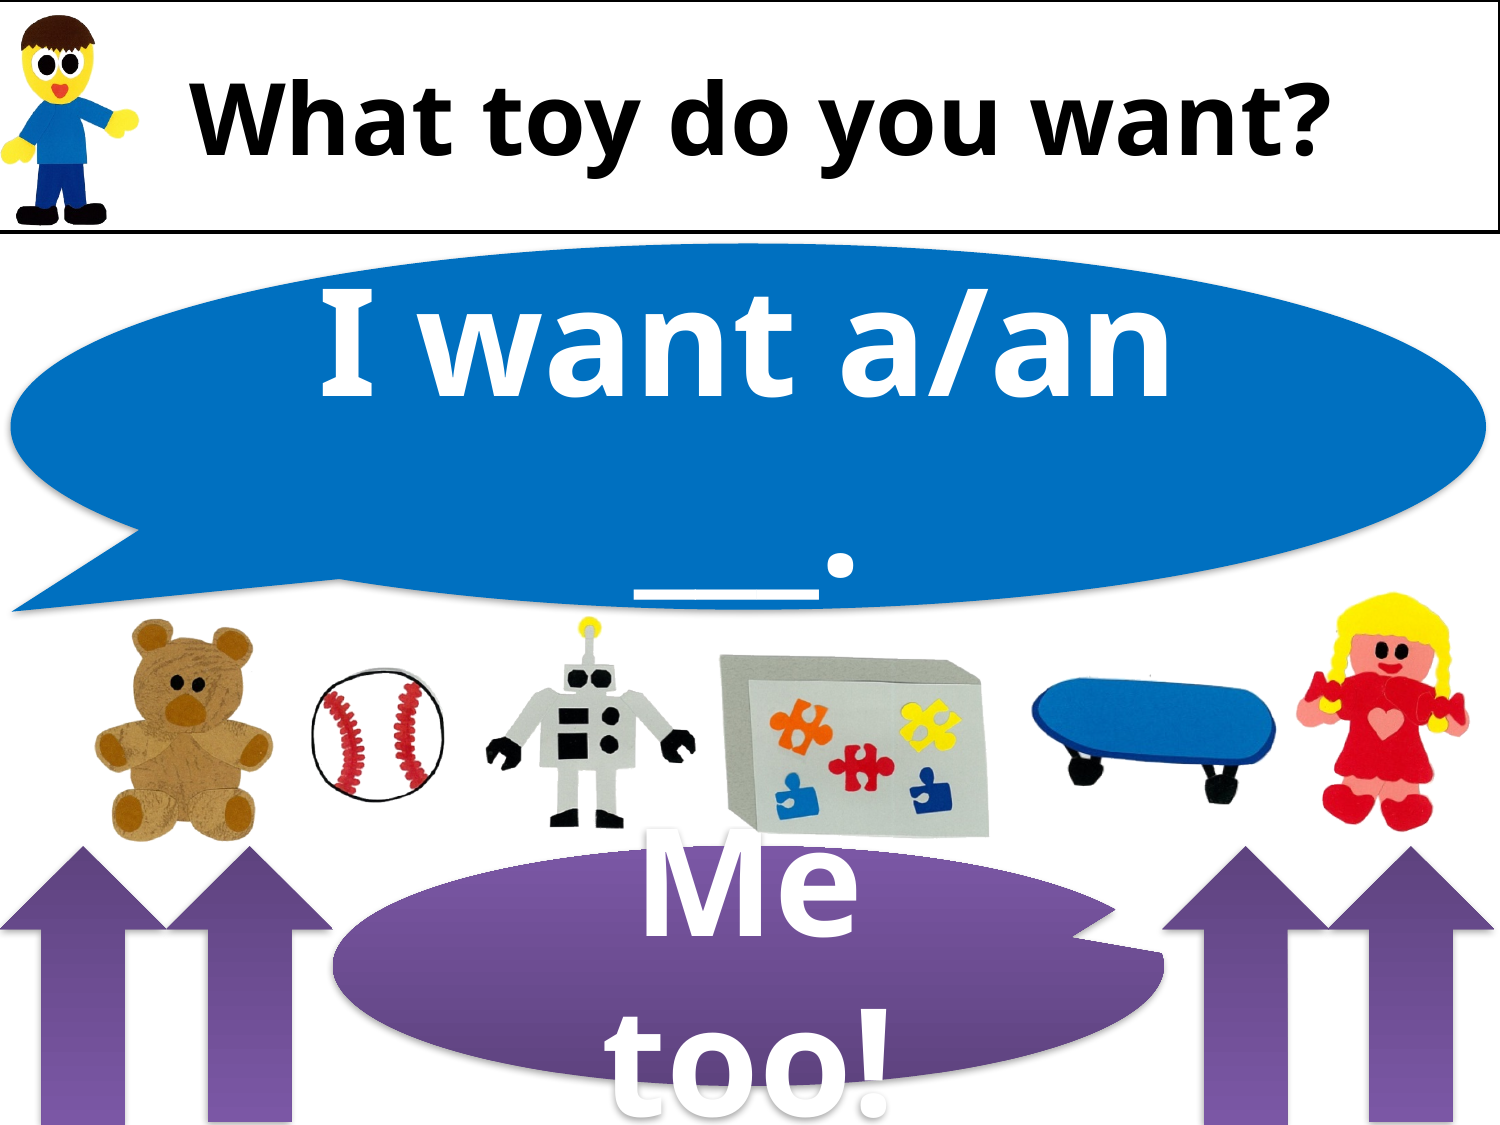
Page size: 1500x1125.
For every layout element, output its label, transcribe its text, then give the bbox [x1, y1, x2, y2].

text_box [0, 852, 165, 1125]
picture [0, 0, 145, 232]
text_box [1327, 849, 1495, 1122]
text_box [166, 863, 333, 1122]
text_box [1162, 847, 1327, 1125]
text_box What toy do you want? [146, 0, 1500, 234]
text_box I want a/an ___. [10, 243, 1487, 612]
text_box Me too! [332, 846, 1164, 1087]
picture [477, 555, 1500, 918]
picture [295, 647, 459, 819]
picture [82, 609, 280, 855]
